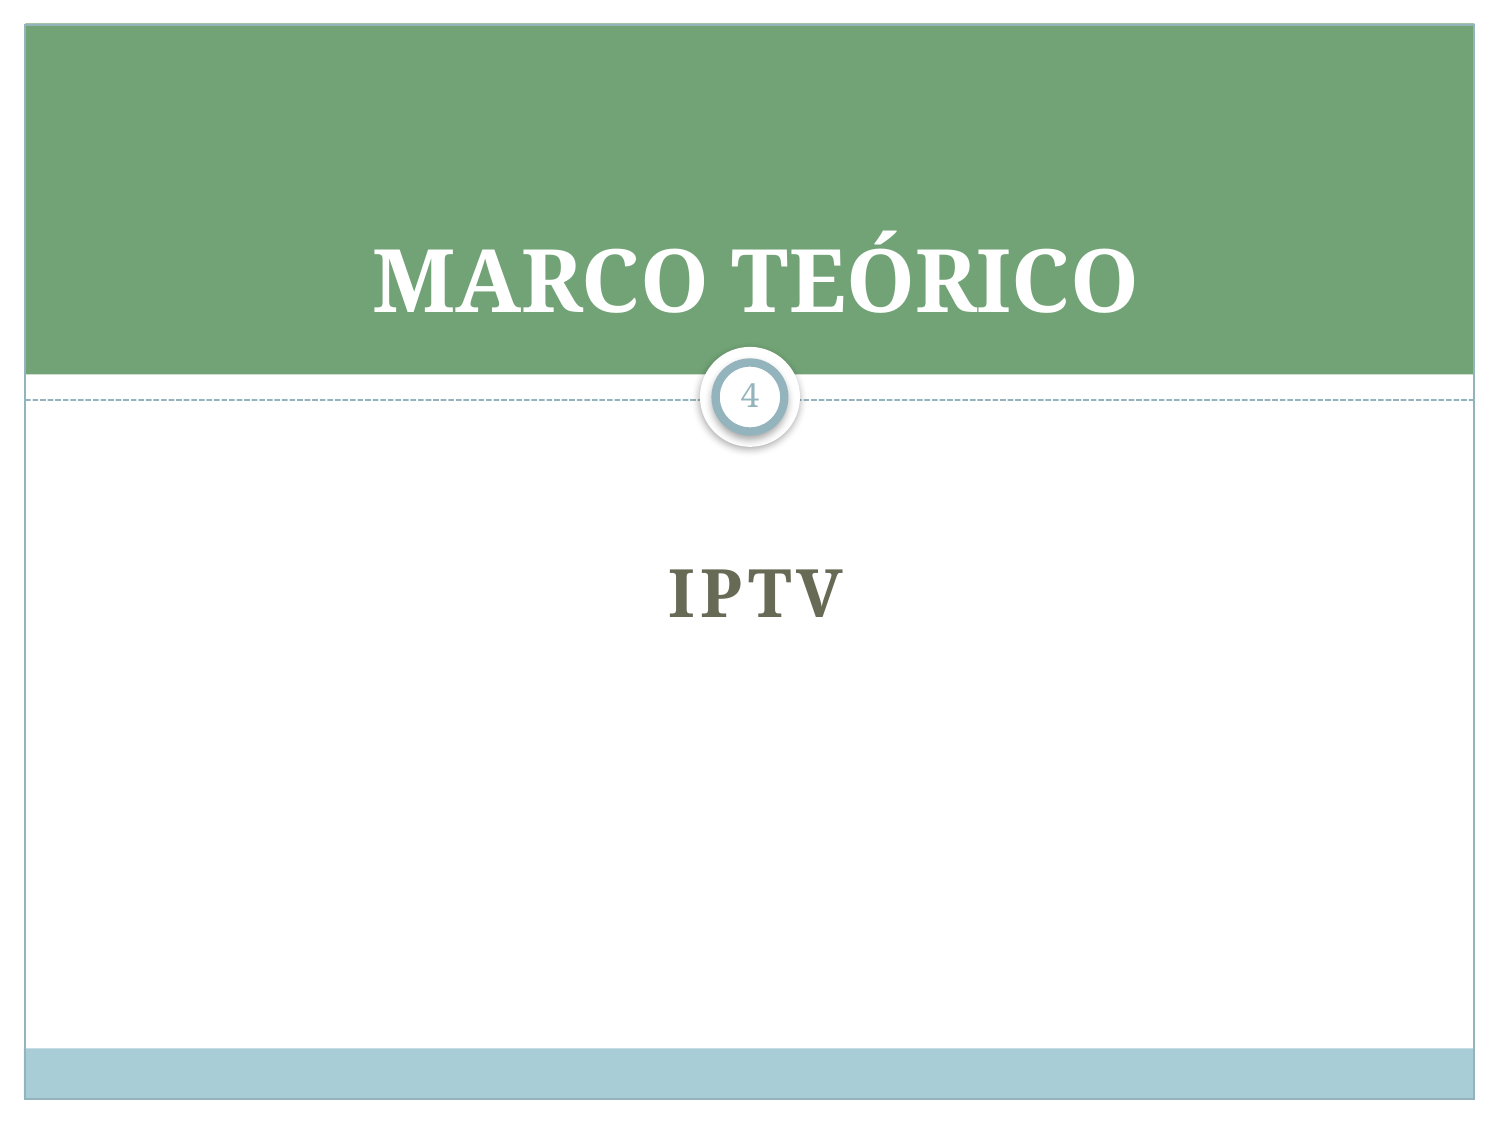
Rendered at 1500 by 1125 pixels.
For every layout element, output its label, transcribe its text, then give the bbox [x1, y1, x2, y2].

slide_number 4 [712, 360, 788, 433]
list IPTV [224, 450, 1288, 725]
title MARCO TEÓRICO [118, 87, 1394, 338]
